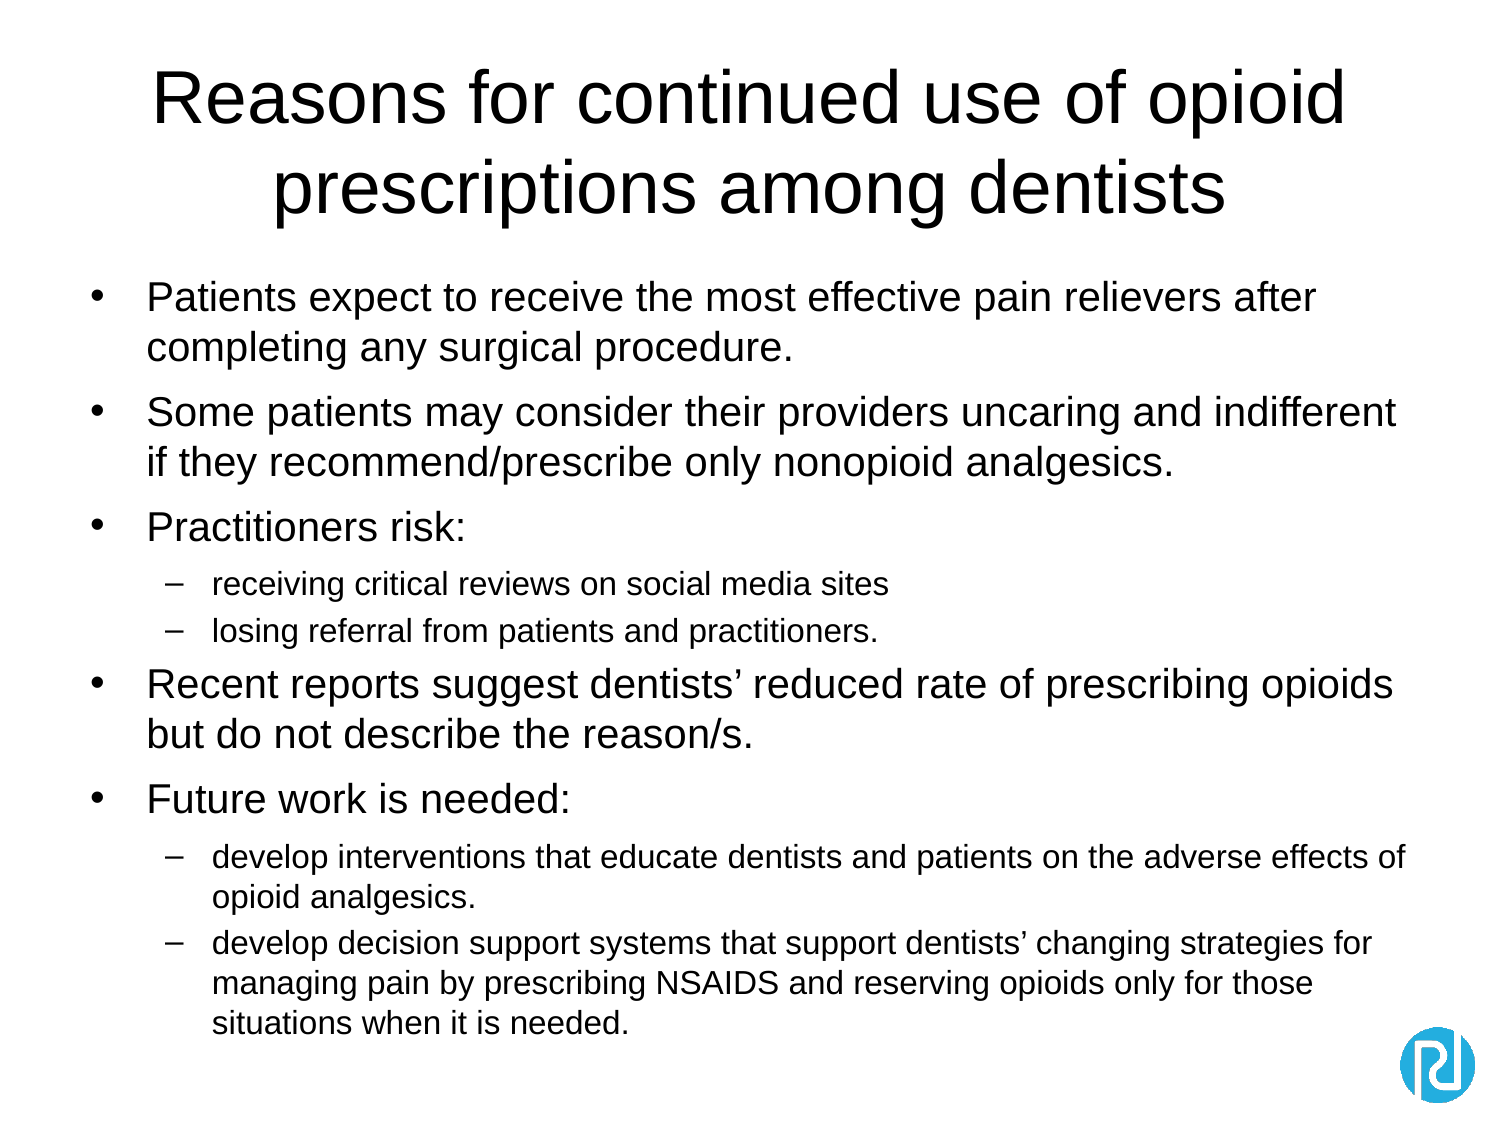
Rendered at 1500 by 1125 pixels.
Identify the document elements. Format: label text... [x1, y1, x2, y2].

title Reasons for continued use of opioid prescriptions among dentists [75, 45, 1425, 233]
picture [1425, 1027, 1475, 1103]
list Patients expect to receive the most effective pain relievers after completing any surgical procedure. Some patients may consider their providers uncaring and indifferent if they recommend/prescribe only nonopioid analgesics. Practitioners risk: receiving critical reviews on social media sites losing referral from patients and practitioners. Recent reports suggest dentists’ reduced rate of prescribing opioids but do not describe the reason/s. Future work is needed: develop interventions that educate dentists and patients on the adverse effects of opioid analgesics. develop decision support systems that support dentists’ changing strategies for managing pain by prescribing NSAIDS and reserving opioids only for those situations when it is needed. [75, 262, 1425, 1125]
